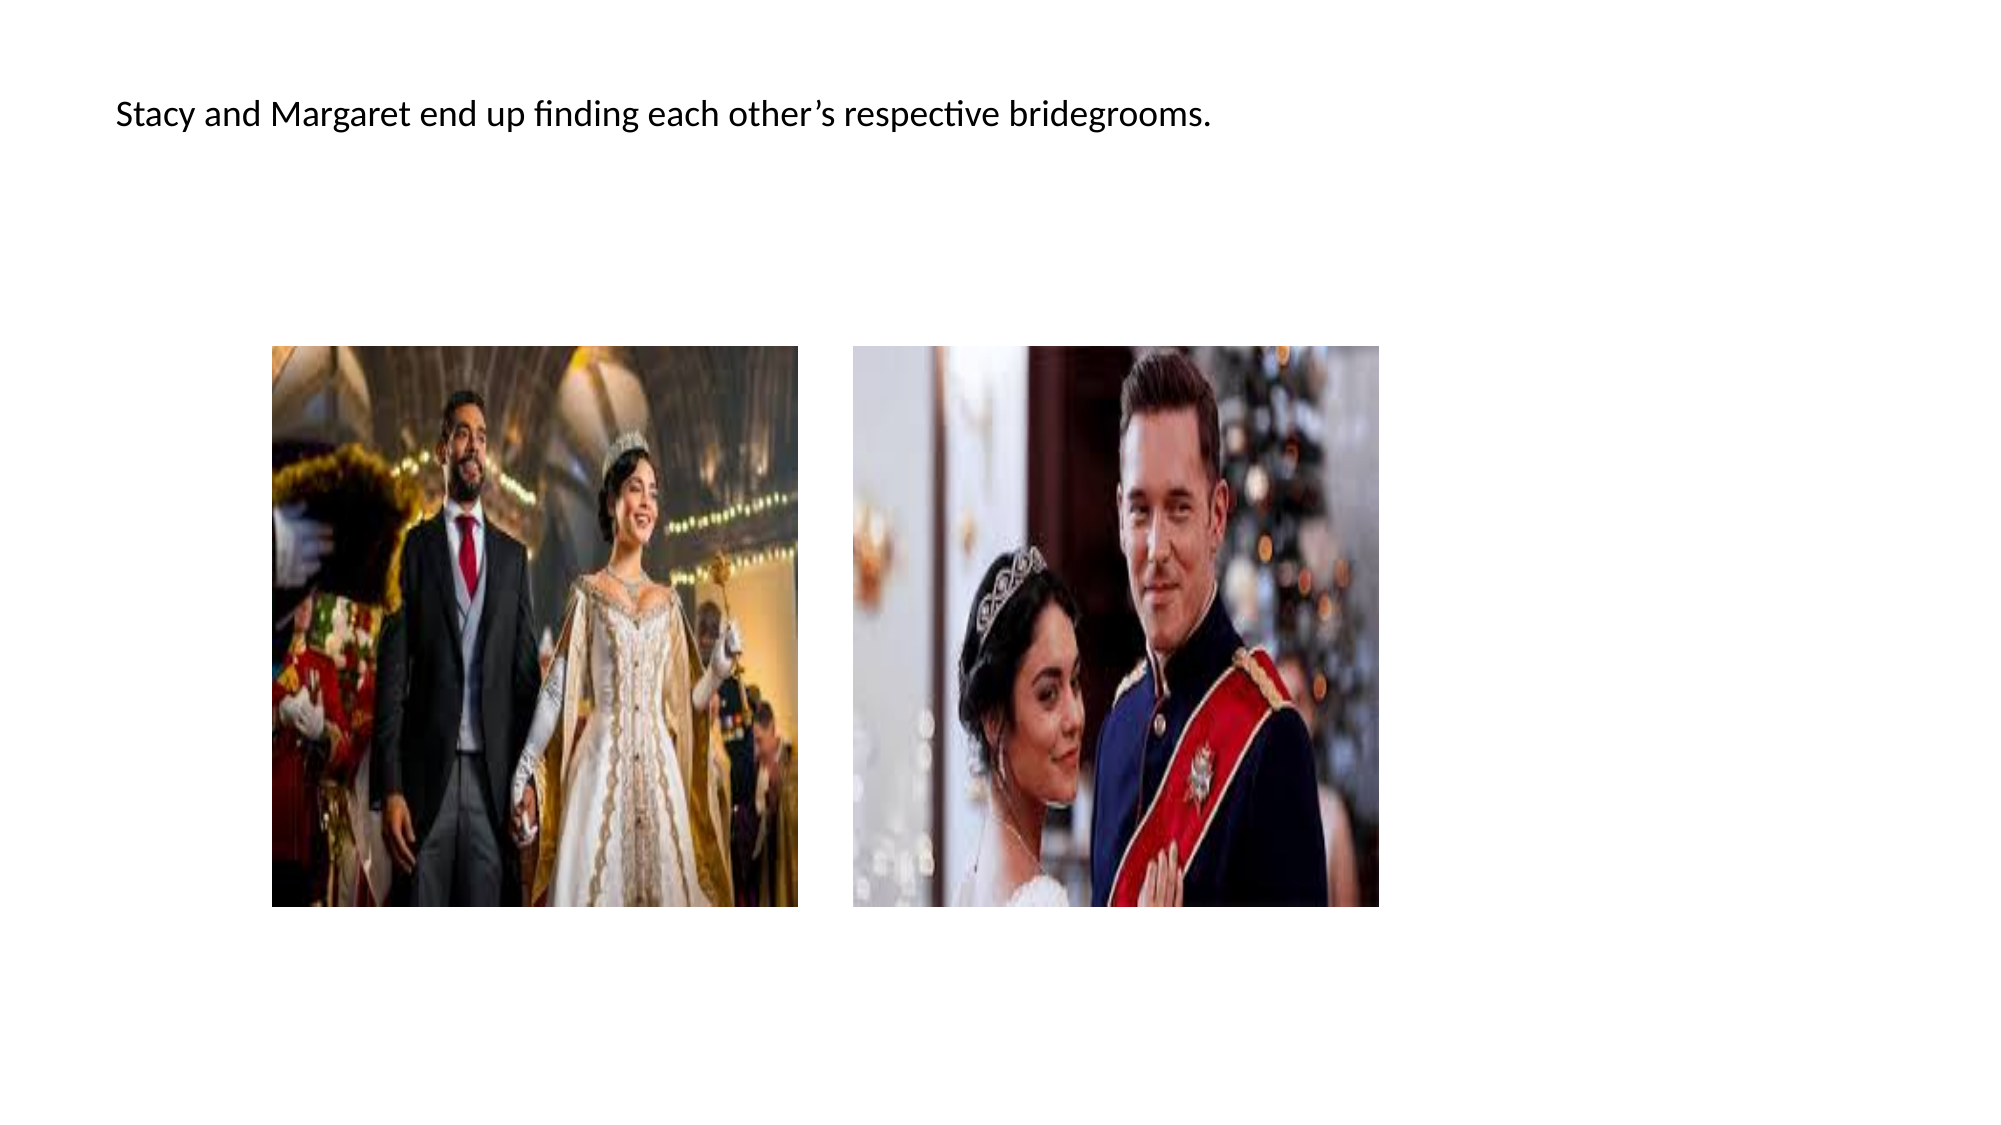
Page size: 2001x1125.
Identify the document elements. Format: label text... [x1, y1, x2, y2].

picture [853, 345, 1380, 907]
text_box Stacy and Margaret end up finding each other’s respective bridegrooms. [100, 81, 1895, 681]
picture [271, 345, 798, 907]
